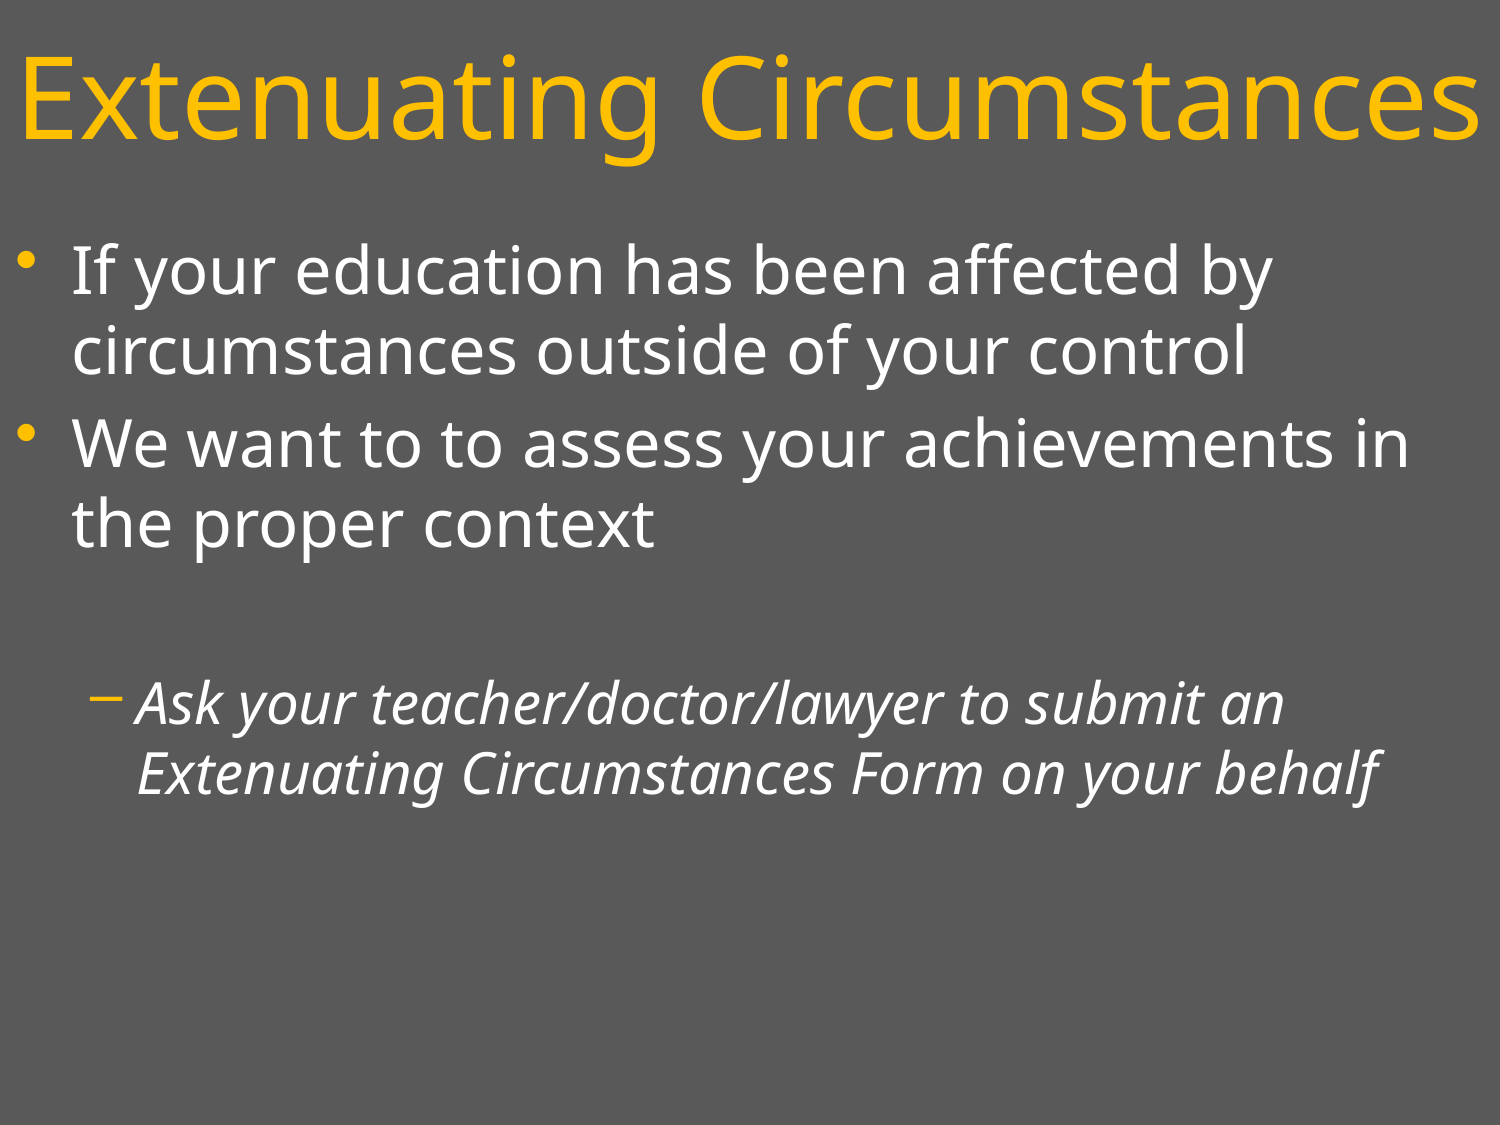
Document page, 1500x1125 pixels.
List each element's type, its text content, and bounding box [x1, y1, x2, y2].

list If your education has been affected by circumstances outside of your control We want to to assess your achievements in the proper context Ask your teacher/doctor/lawyer to submit an Extenuating Circumstances Form on your behalf [0, 219, 1454, 1036]
title Extenuating Circumstances [0, 0, 1500, 188]
